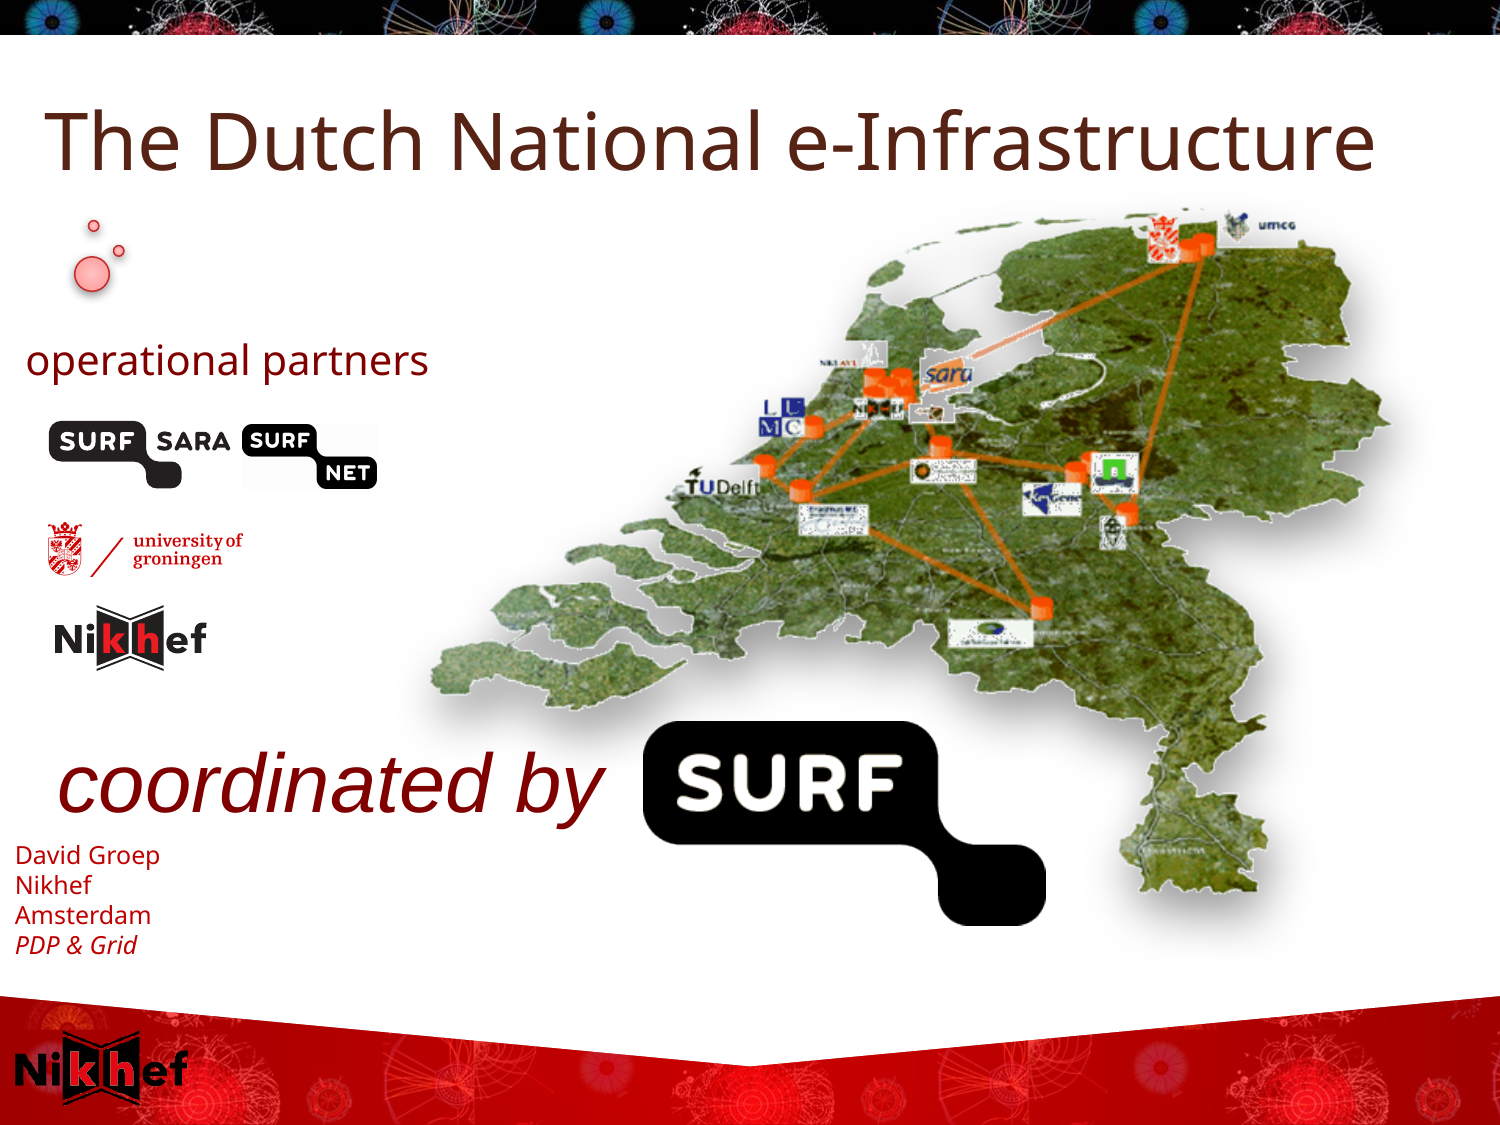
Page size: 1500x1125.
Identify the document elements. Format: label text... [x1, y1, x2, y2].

text_box coordinated by [42, 721, 416, 837]
text_box operational partners [10, 326, 416, 392]
picture [15, 1030, 188, 1106]
picture [0, 0, 1500, 35]
picture [423, 167, 1412, 932]
picture [48, 522, 243, 577]
title The Dutch National e-Infrastructure [29, 45, 1466, 233]
picture [48, 420, 377, 506]
picture [54, 604, 207, 672]
